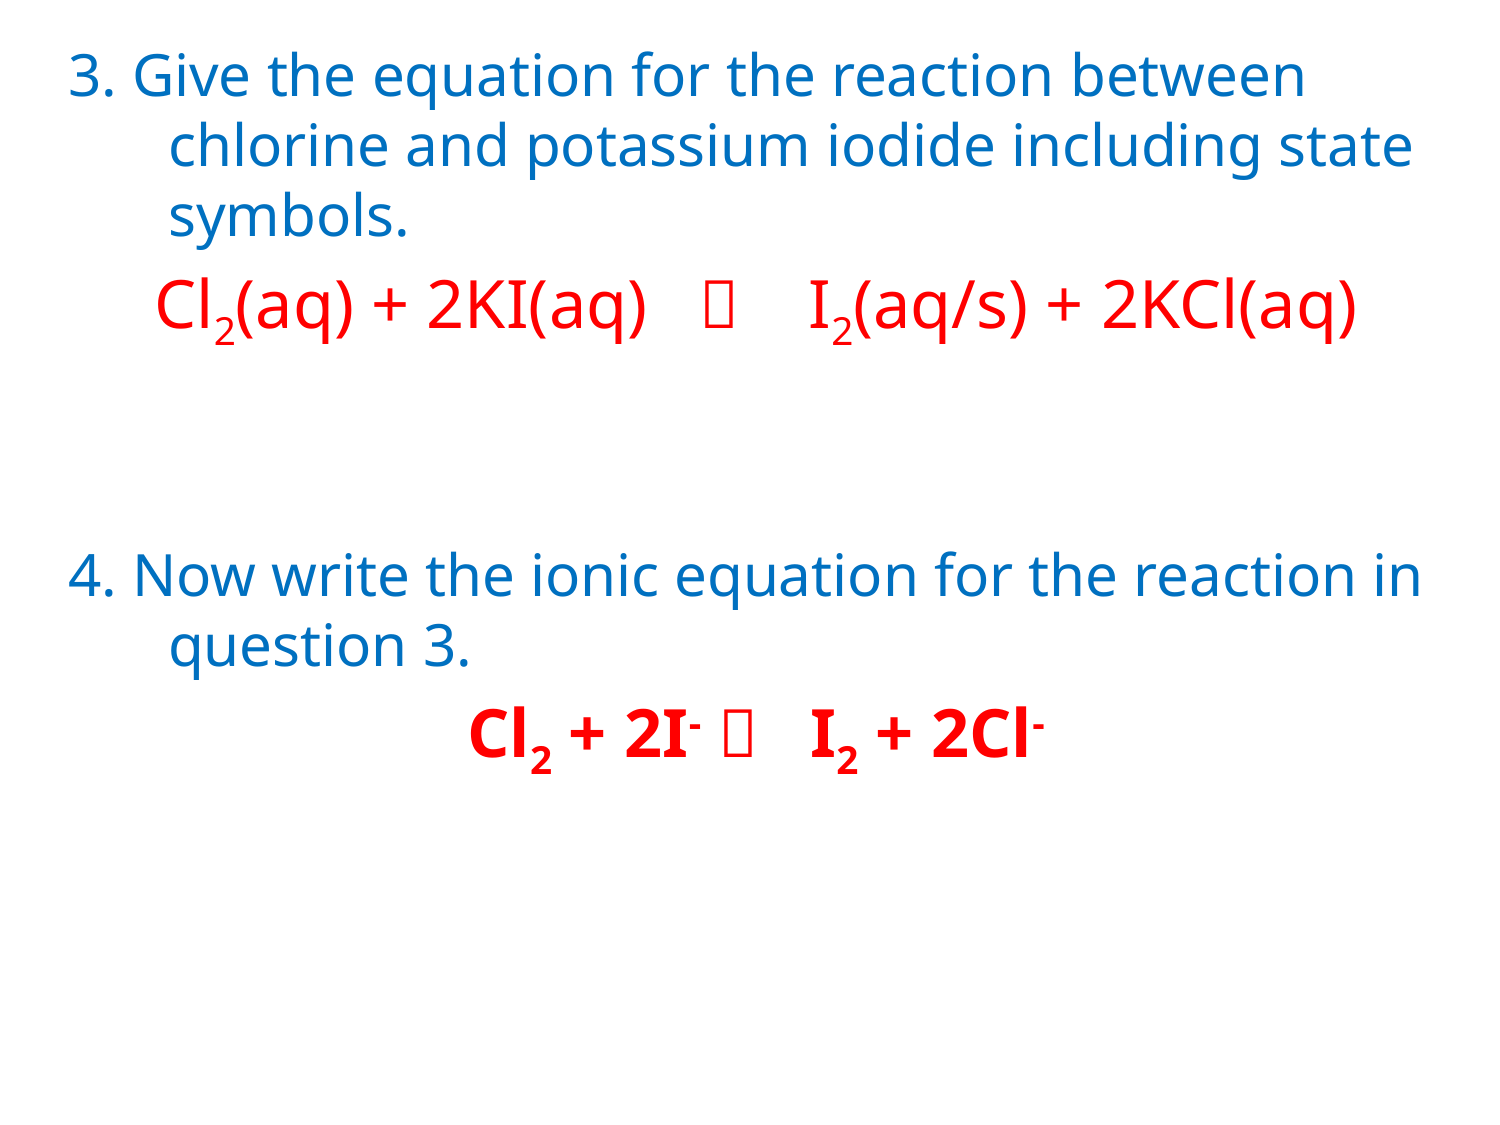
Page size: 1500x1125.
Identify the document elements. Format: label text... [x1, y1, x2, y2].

list 3. Give the equation for the reaction between chlorine and potassium iodide including state symbols. Cl2(aq) + 2KI(aq)  I2(aq/s) + 2KCl(aq) 4. Now write the ionic equation for the reaction in question 3. Cl2 + 2I-  I2 + 2Cl- [53, 30, 1459, 1005]
